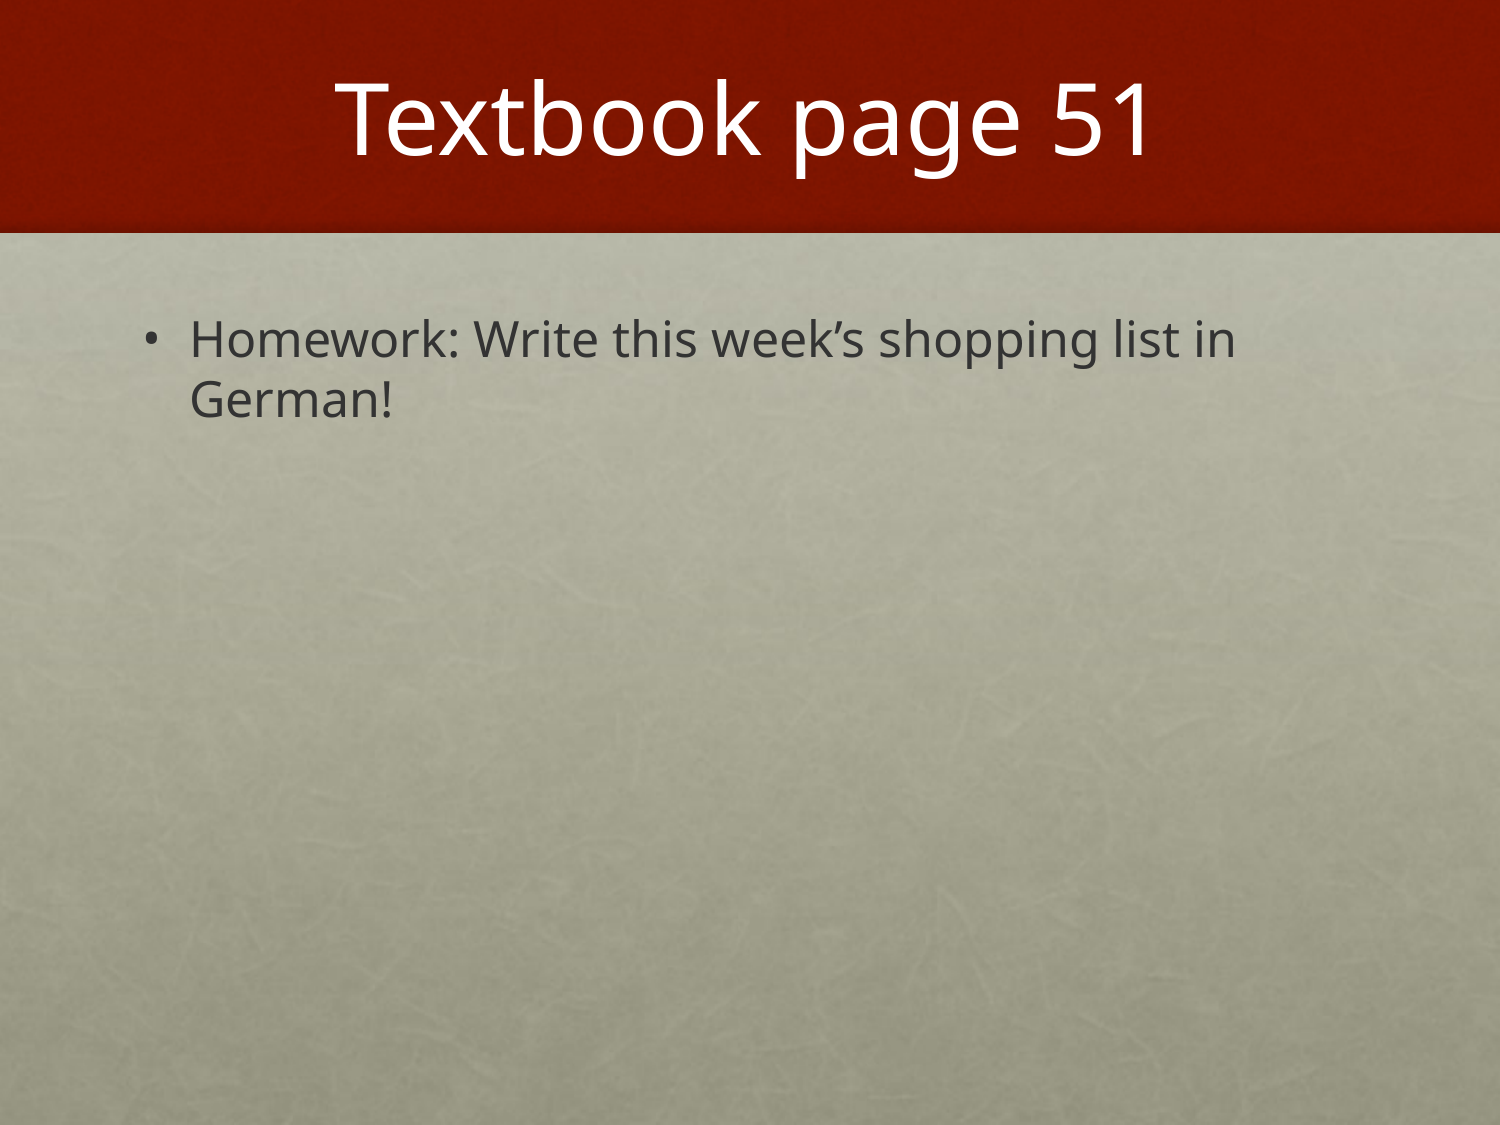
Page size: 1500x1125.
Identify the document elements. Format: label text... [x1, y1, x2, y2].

picture [0, 214, 1500, 1125]
list Homework: Write this week’s shopping list in German! [127, 299, 1372, 1005]
title Textbook page 51 [127, 10, 1372, 221]
